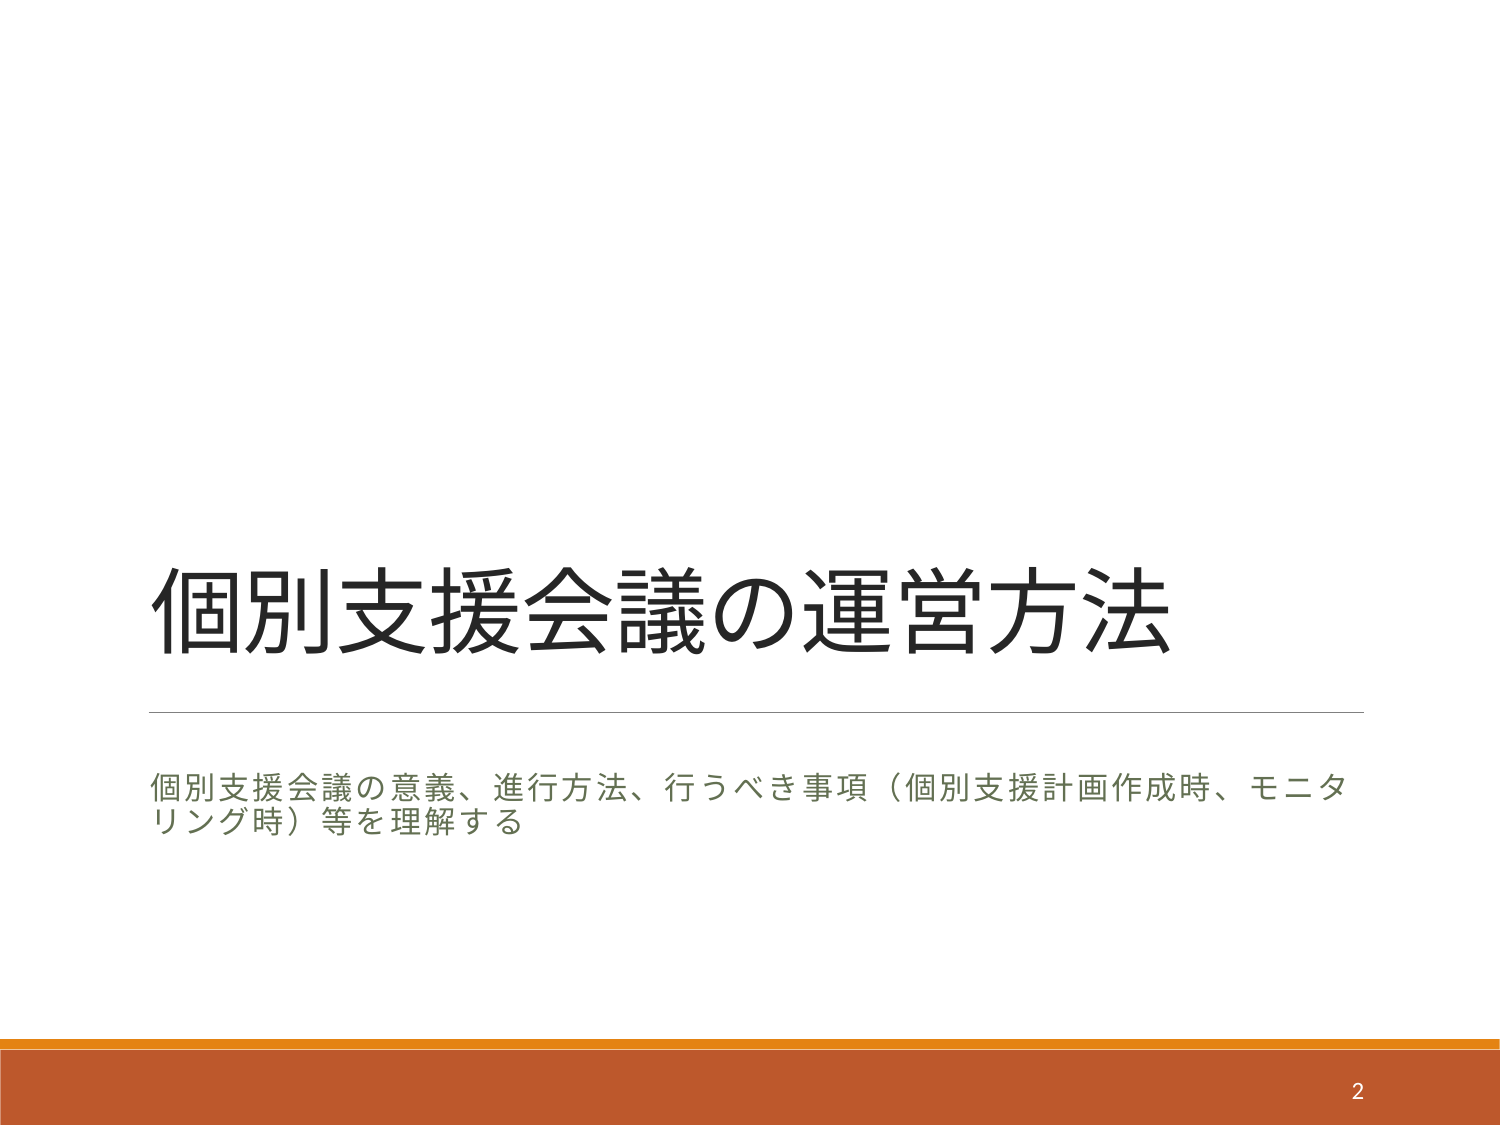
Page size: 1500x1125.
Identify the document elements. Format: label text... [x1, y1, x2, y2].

slide_number 2 [1218, 1059, 1380, 1120]
title 個別支援会議の運営方法 [135, 233, 1302, 673]
subtitle 個別支援会議の意義、進行方法、行うべき事項（個別支援計画作成時、モニタリング時）等を理解する [135, 764, 1373, 875]
